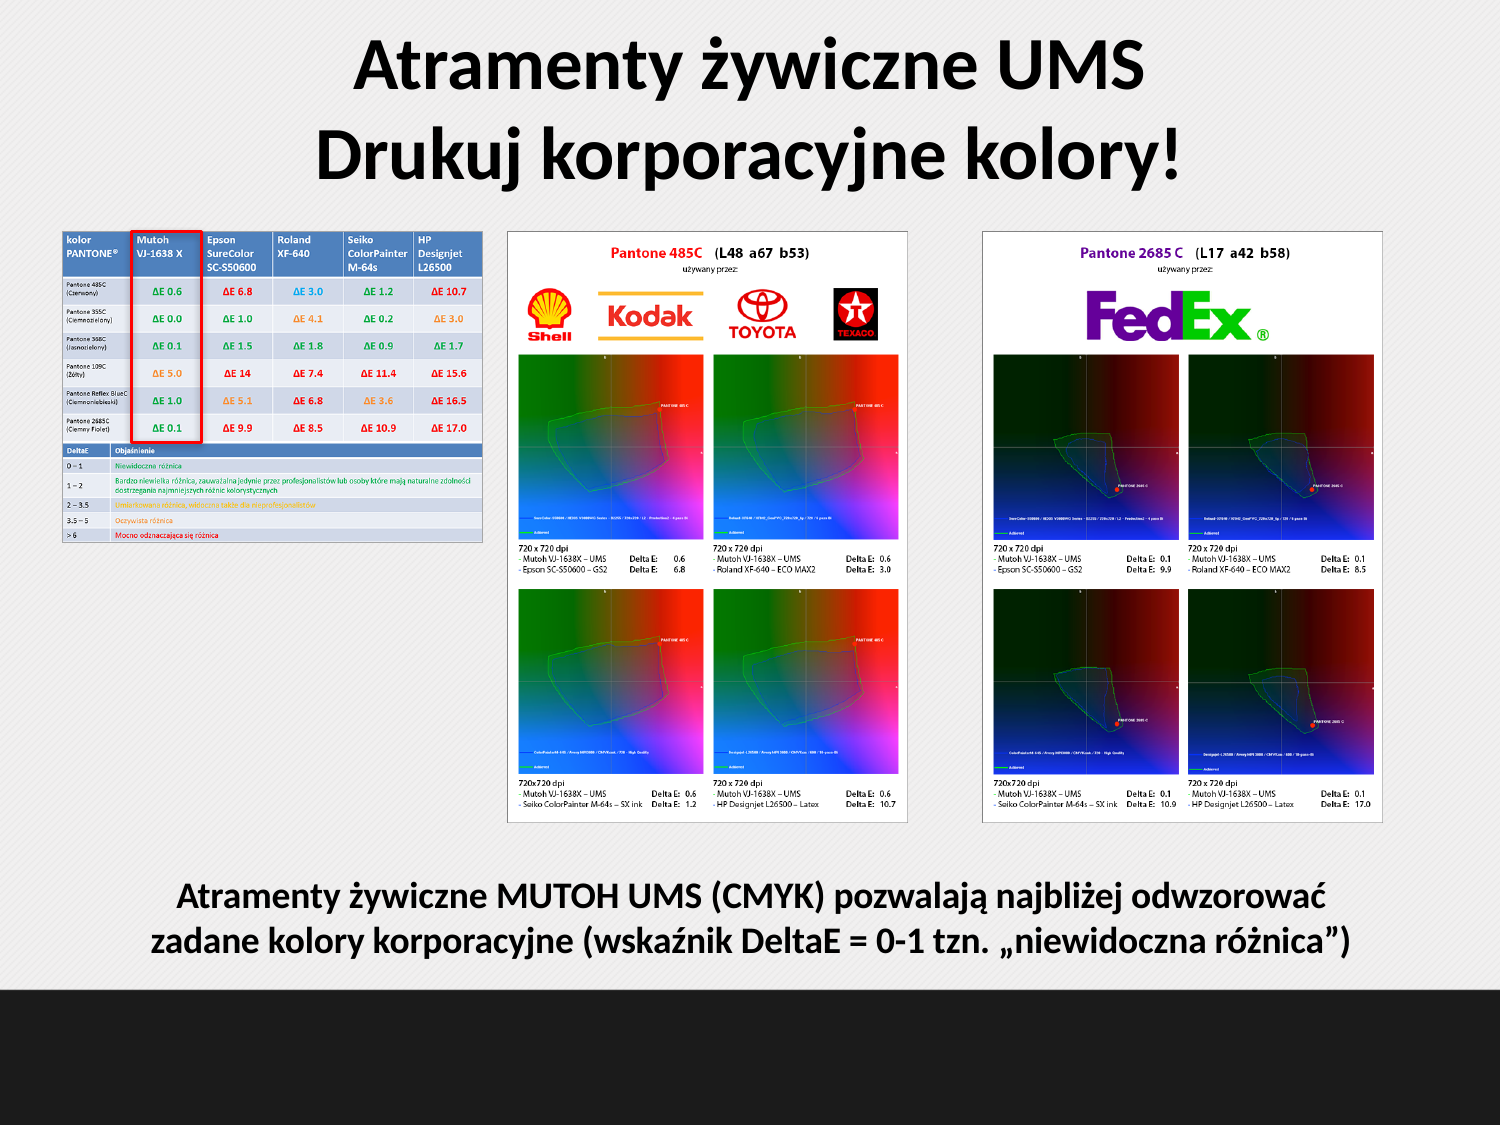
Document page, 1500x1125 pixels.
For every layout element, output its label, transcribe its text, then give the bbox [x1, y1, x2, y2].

picture [0, 0, 1500, 1125]
text_box Atramenty żywiczne MUTOH UMS (CMYK) pozwalają najbliżej odwzorować zadane kolory korporacyjne (wskaźnik DeltaE = 0-1 tzn. „niewidoczna różnica”) [68, 863, 1432, 968]
title Atramenty żywiczne UMS Drukuj korporacyjne kolory! [50, 49, 1450, 160]
